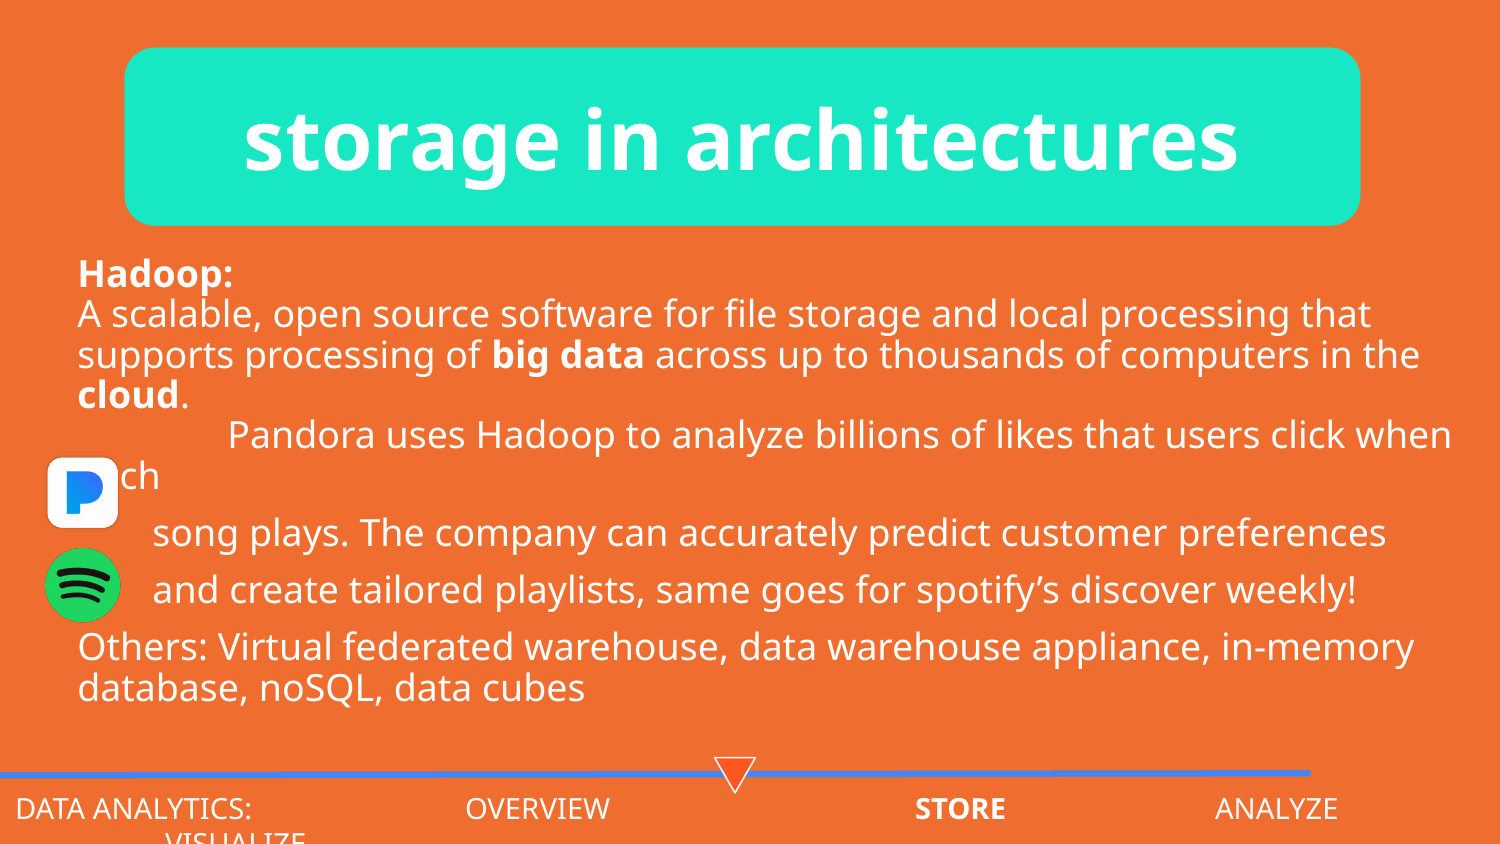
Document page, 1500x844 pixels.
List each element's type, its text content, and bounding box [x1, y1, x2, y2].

picture [41, 543, 124, 627]
text_box [730, 785, 740, 793]
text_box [0, 772, 1311, 776]
text_box Hadoop: A scalable, open source software for file storage and local processing that supports processing of big data across up to thousands of computers in the cloud. Pandora uses Hadoop to analyze billions of likes that users click when each song plays. The company can accurately predict customer preferences and create tailored playlists, same goes for spotify’s discover weekly! Others: Virtual federated warehouse, data warehouse appliance, in-memory database, noSQL, data cubes [66, 249, 1475, 679]
text_box [714, 757, 756, 771]
text_box DATA ANALYTICS: OVERVIEW STORE ANALYZE VISUALIZE [0, 775, 1500, 830]
text_box storage in architectures [125, 48, 1360, 225]
picture [43, 453, 122, 532]
